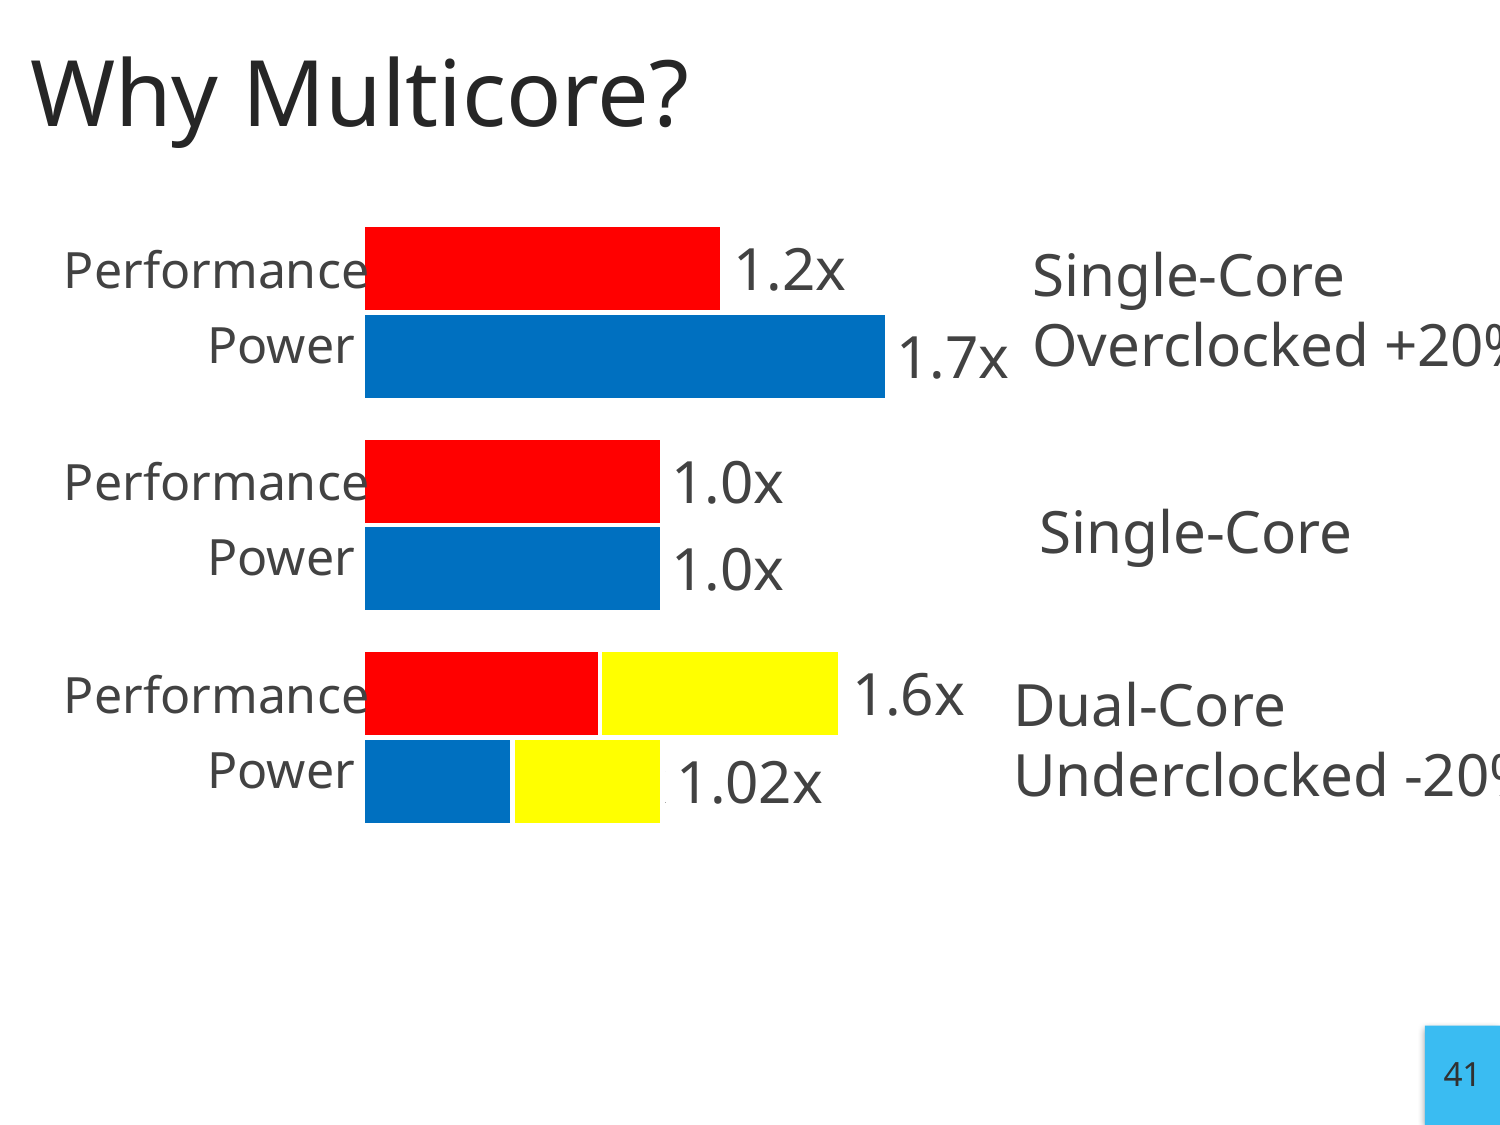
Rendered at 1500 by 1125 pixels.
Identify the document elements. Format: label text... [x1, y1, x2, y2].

text_box Performance [49, 655, 385, 731]
text_box Single-Core Underclocked -20% [995, 662, 1500, 818]
text_box 1.02x [662, 737, 838, 823]
text_box 1.0x [656, 525, 799, 610]
title Why Multicore? [15, 16, 1485, 163]
text_box Power [192, 306, 370, 381]
text_box Performance [49, 443, 385, 519]
text_box 1.6x [837, 650, 980, 735]
text_box [362, 649, 599, 737]
text_box Power [192, 731, 370, 806]
text_box 1.0x [656, 437, 799, 523]
text_box [599, 649, 840, 738]
text_box Single-Core Overclocked +20% [1017, 230, 1500, 386]
text_box [362, 737, 512, 825]
text_box 0.51x [506, 737, 512, 823]
text_box [362, 224, 723, 312]
text_box [362, 437, 663, 524]
text_box Performance [49, 230, 385, 306]
text_box [362, 524, 663, 613]
slide_number 41 [1425, 1025, 1500, 1125]
text_box Power [192, 519, 370, 594]
text_box Dual-Core Underclocked -20% [998, 661, 1500, 816]
text_box 1.7x [888, 312, 1024, 398]
text_box 1.2x [718, 224, 862, 310]
text_box Single-Core [1024, 487, 1368, 573]
text_box [512, 737, 663, 825]
text_box [362, 312, 888, 400]
